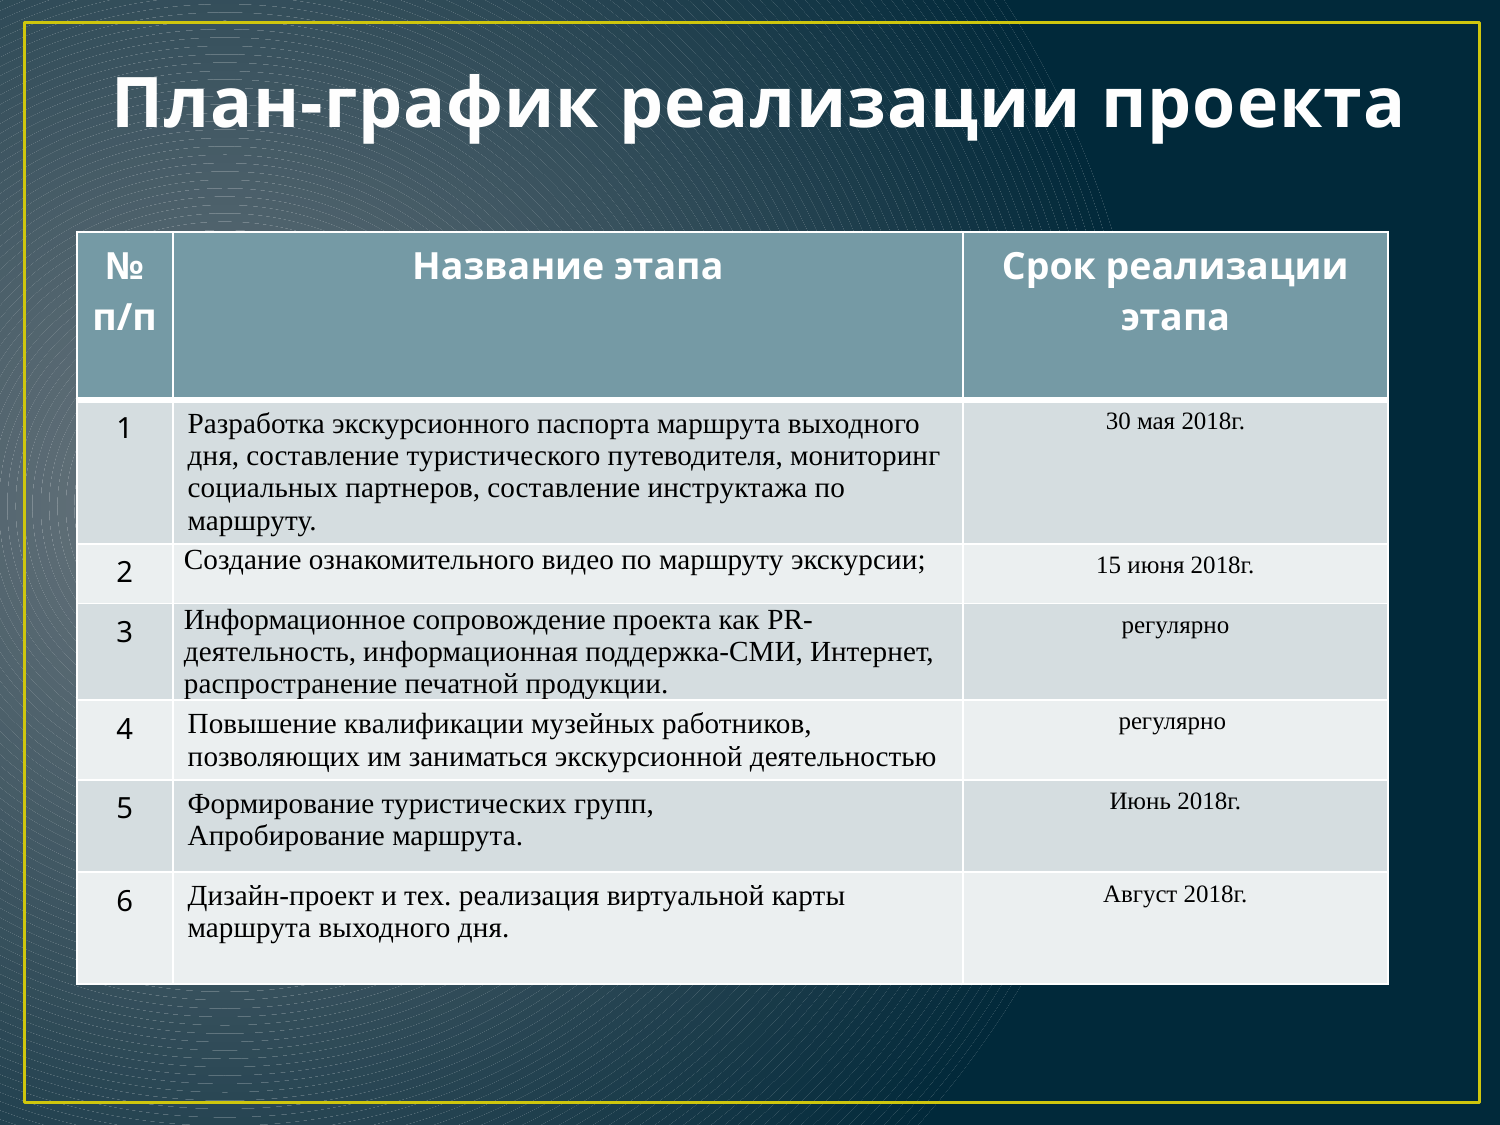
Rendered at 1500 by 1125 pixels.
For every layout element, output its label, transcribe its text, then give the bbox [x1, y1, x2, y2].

table_cell регулярно [964, 701, 1387, 779]
table_cell Формирование туристических групп, Апробирование маршрута. [174, 781, 962, 871]
table_header Срок реализации этапа [964, 233, 1387, 397]
table_cell Дизайн-проект и тех. реализация виртуальной карты маршрута выходного дня. [174, 873, 962, 983]
table_cell Август 2018г. [964, 873, 1387, 983]
table_cell регулярно [964, 604, 1387, 699]
table_cell 2 [78, 545, 172, 603]
table_cell 5 [78, 781, 172, 871]
table_header № п/п [78, 233, 172, 397]
table_cell Создание ознакомительного видео по маршруту экскурсии; [174, 545, 962, 603]
table_cell 6 [78, 873, 172, 983]
title План-график реализации проекта [75, 45, 1425, 233]
table_cell Июнь 2018г. [964, 781, 1387, 871]
table_cell 30 мая 2018г. [964, 403, 1387, 543]
table_cell Повышение квалификации музейных работников, позволяющих им заниматься экскурсионной деятельностью [174, 701, 962, 779]
table_cell 15 июня 2018г. [964, 545, 1387, 603]
table_cell 4 [78, 701, 172, 779]
table_header Название этапа [174, 233, 962, 397]
table_cell Информационное сопровождение проекта как PR-деятельность, информационная поддержка-СМИ, Интернет, распространение печатной продукции. [174, 604, 962, 699]
table_cell 3 [78, 604, 172, 699]
table_cell 1 [78, 403, 172, 543]
table_cell Разработка экскурсионного паспорта маршрута выходного дня, составление туристического путеводителя, мониторинг социальных партнеров, составление инструктажа по маршруту. [174, 403, 962, 543]
